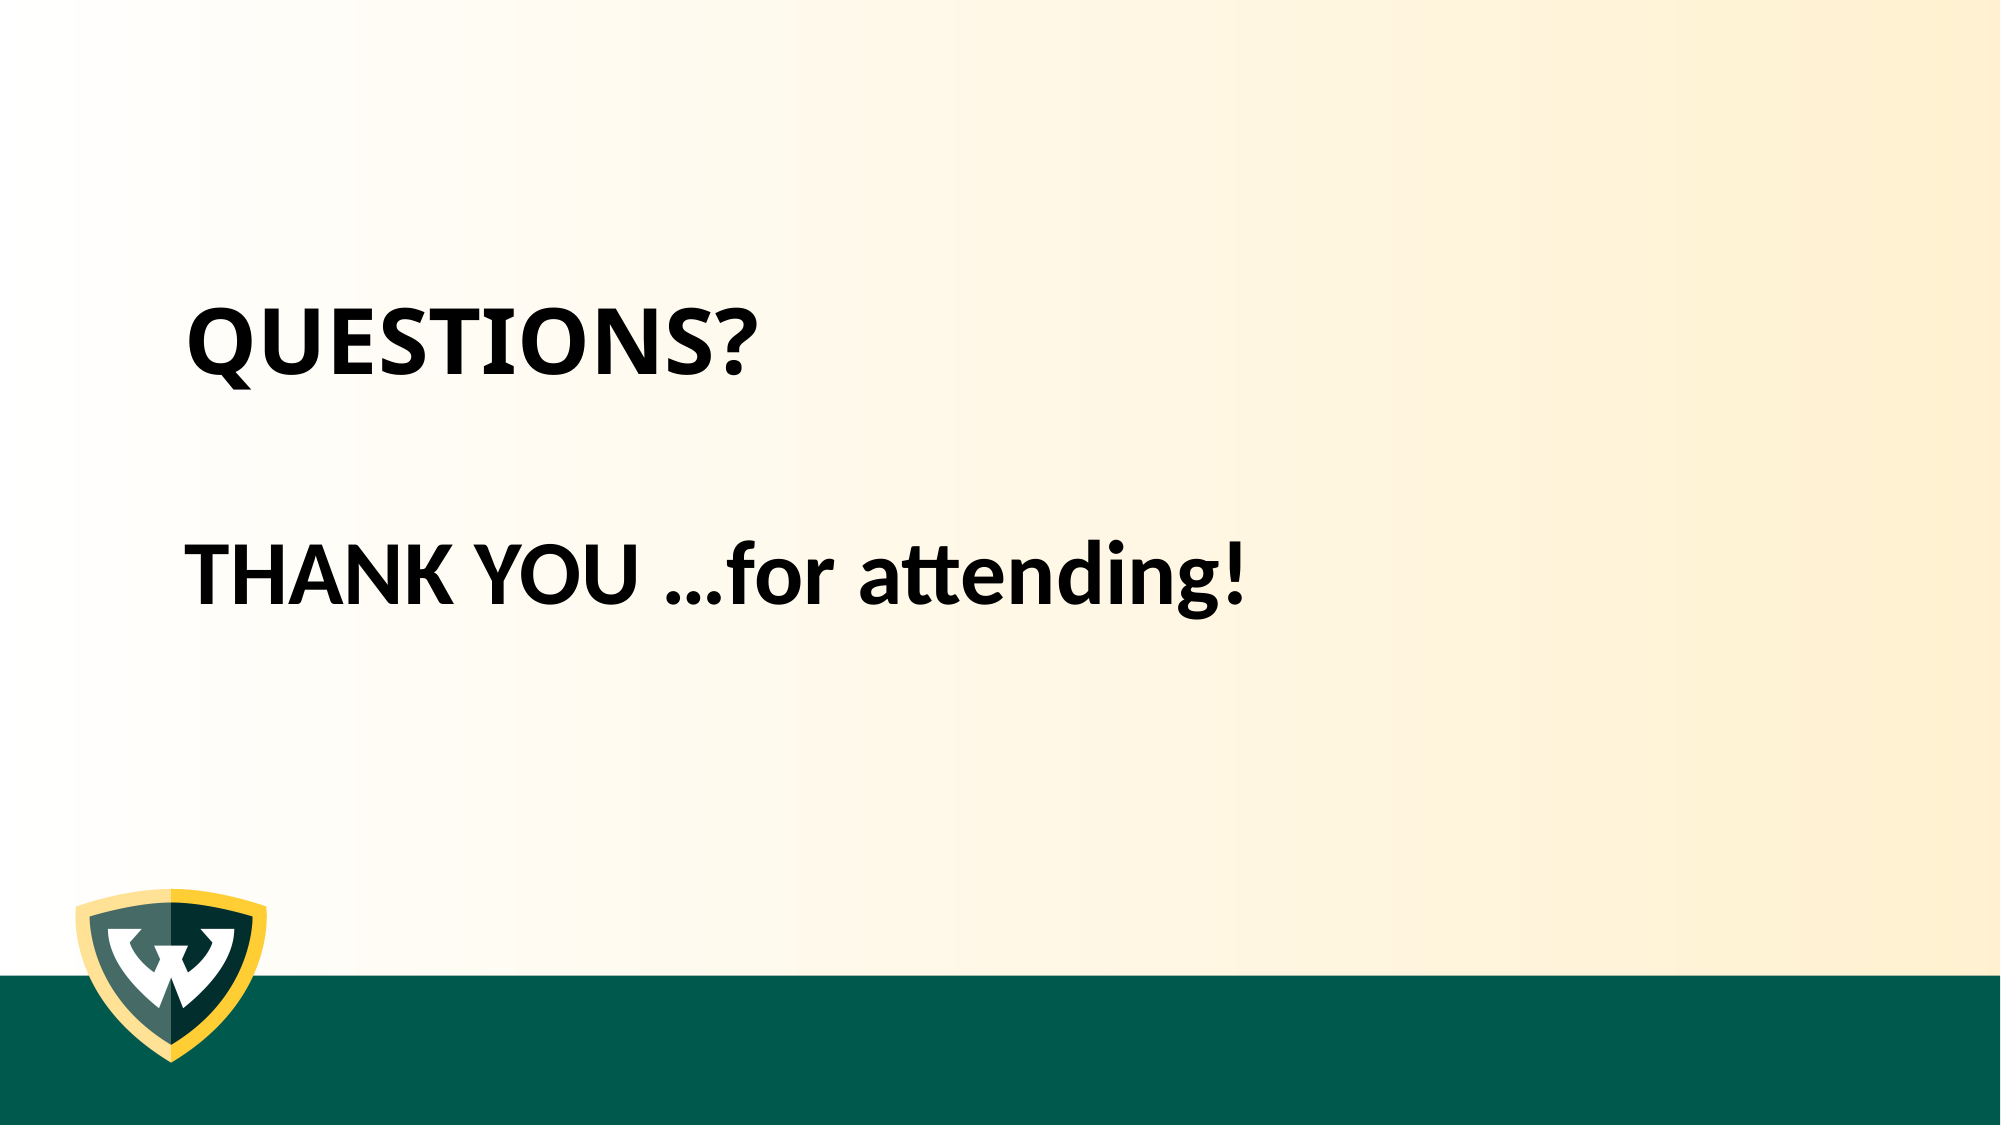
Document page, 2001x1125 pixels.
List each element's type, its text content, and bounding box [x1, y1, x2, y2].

picture [0, 0, 2001, 1125]
text_box QUESTIONS? THANK YOU …for attending! [170, 165, 1329, 691]
